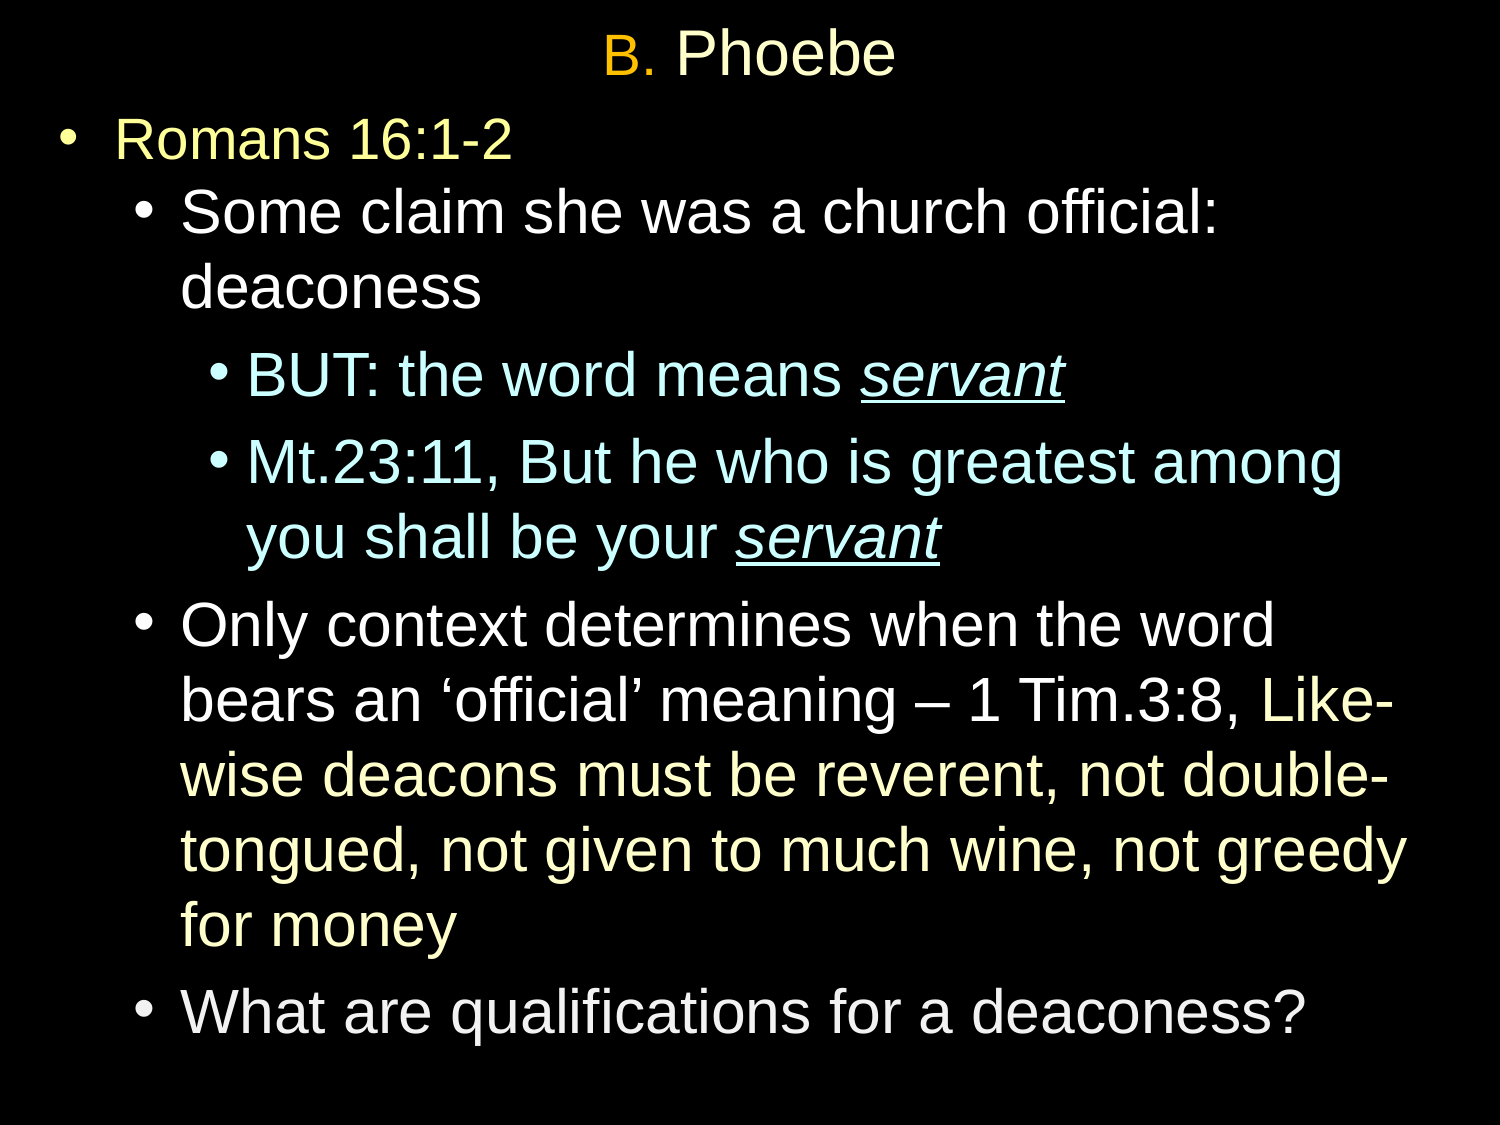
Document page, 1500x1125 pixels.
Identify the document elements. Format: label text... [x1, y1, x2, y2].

list Romans 16:1-2 Some claim she was a church official: deaconess BUT: the word means servant Mt.23:11, But he who is greatest among you shall be your servant Only context determines when the word bears an ‘official’ meaning – 1 Tim.3:8, Like-wise deacons must be reverent, not double-tongued, not given to much wine, not greedy for money What are qualifications for a deaconess? [43, 93, 1457, 1064]
title B. Phoebe [43, 0, 1457, 93]
